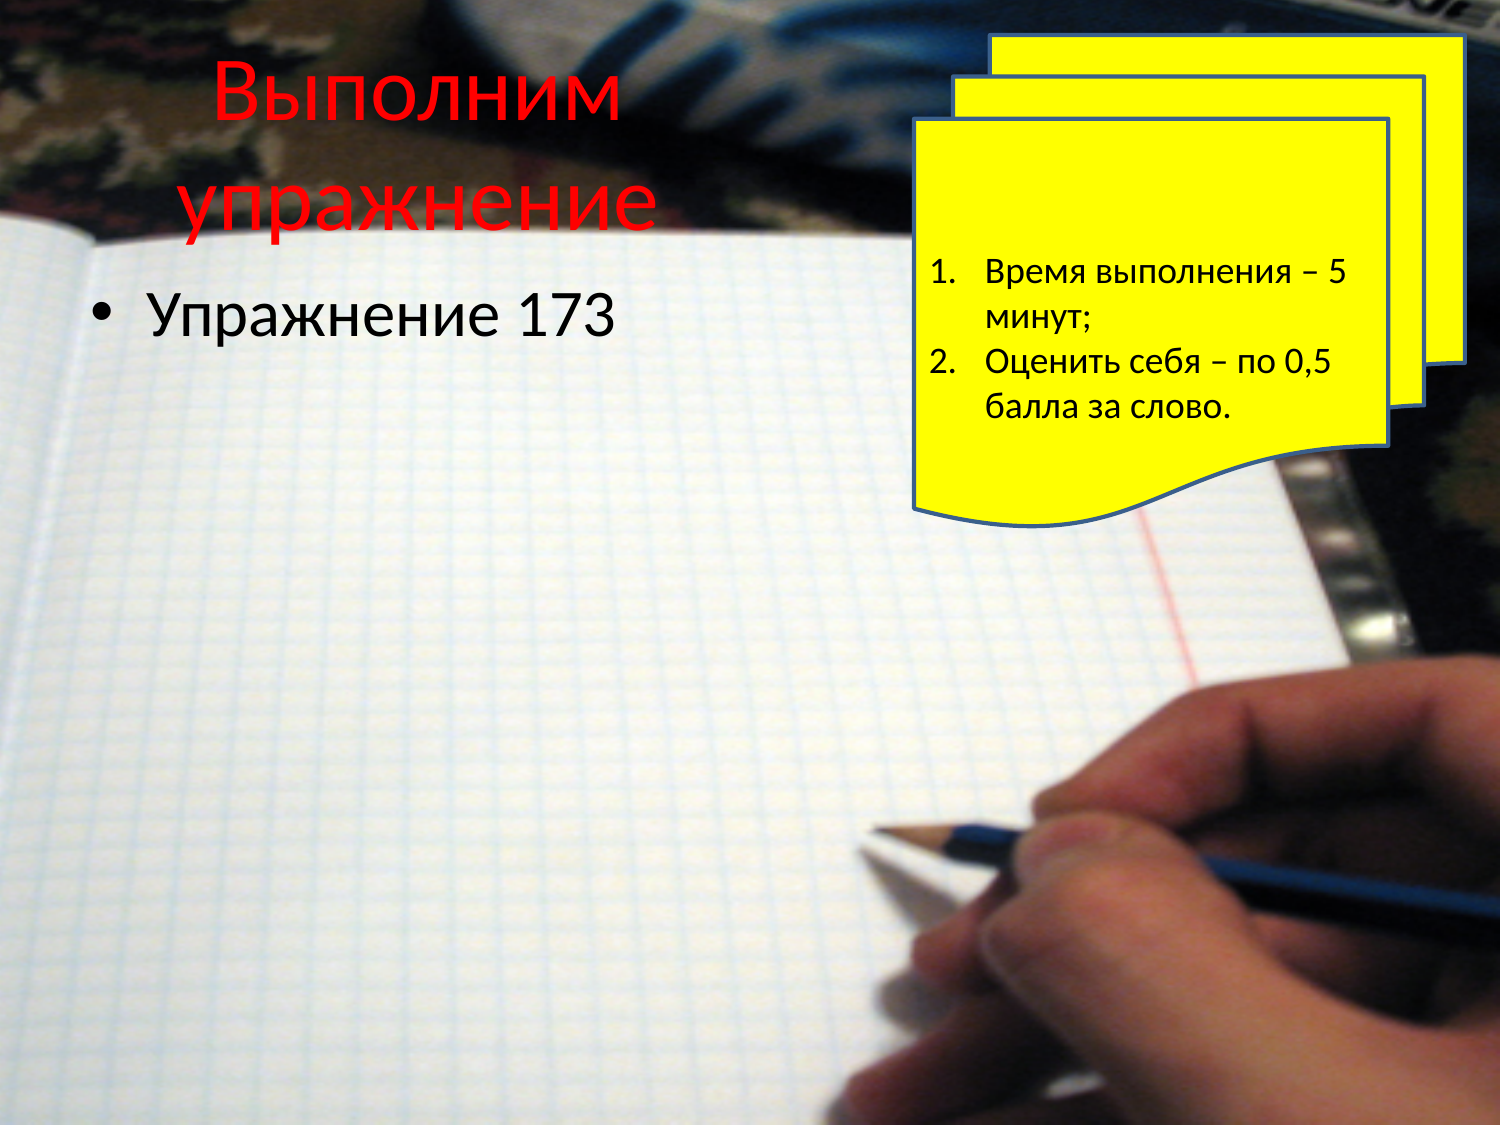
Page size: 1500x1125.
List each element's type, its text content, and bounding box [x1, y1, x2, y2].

text_box Время выполнения – 5 минут; Оценить себя – по 0,5 балла за слово. [911, 32, 1467, 529]
picture [0, 0, 1500, 1125]
list Упражнение 173 [75, 262, 809, 1005]
title Выполним упражнение [75, 45, 762, 233]
